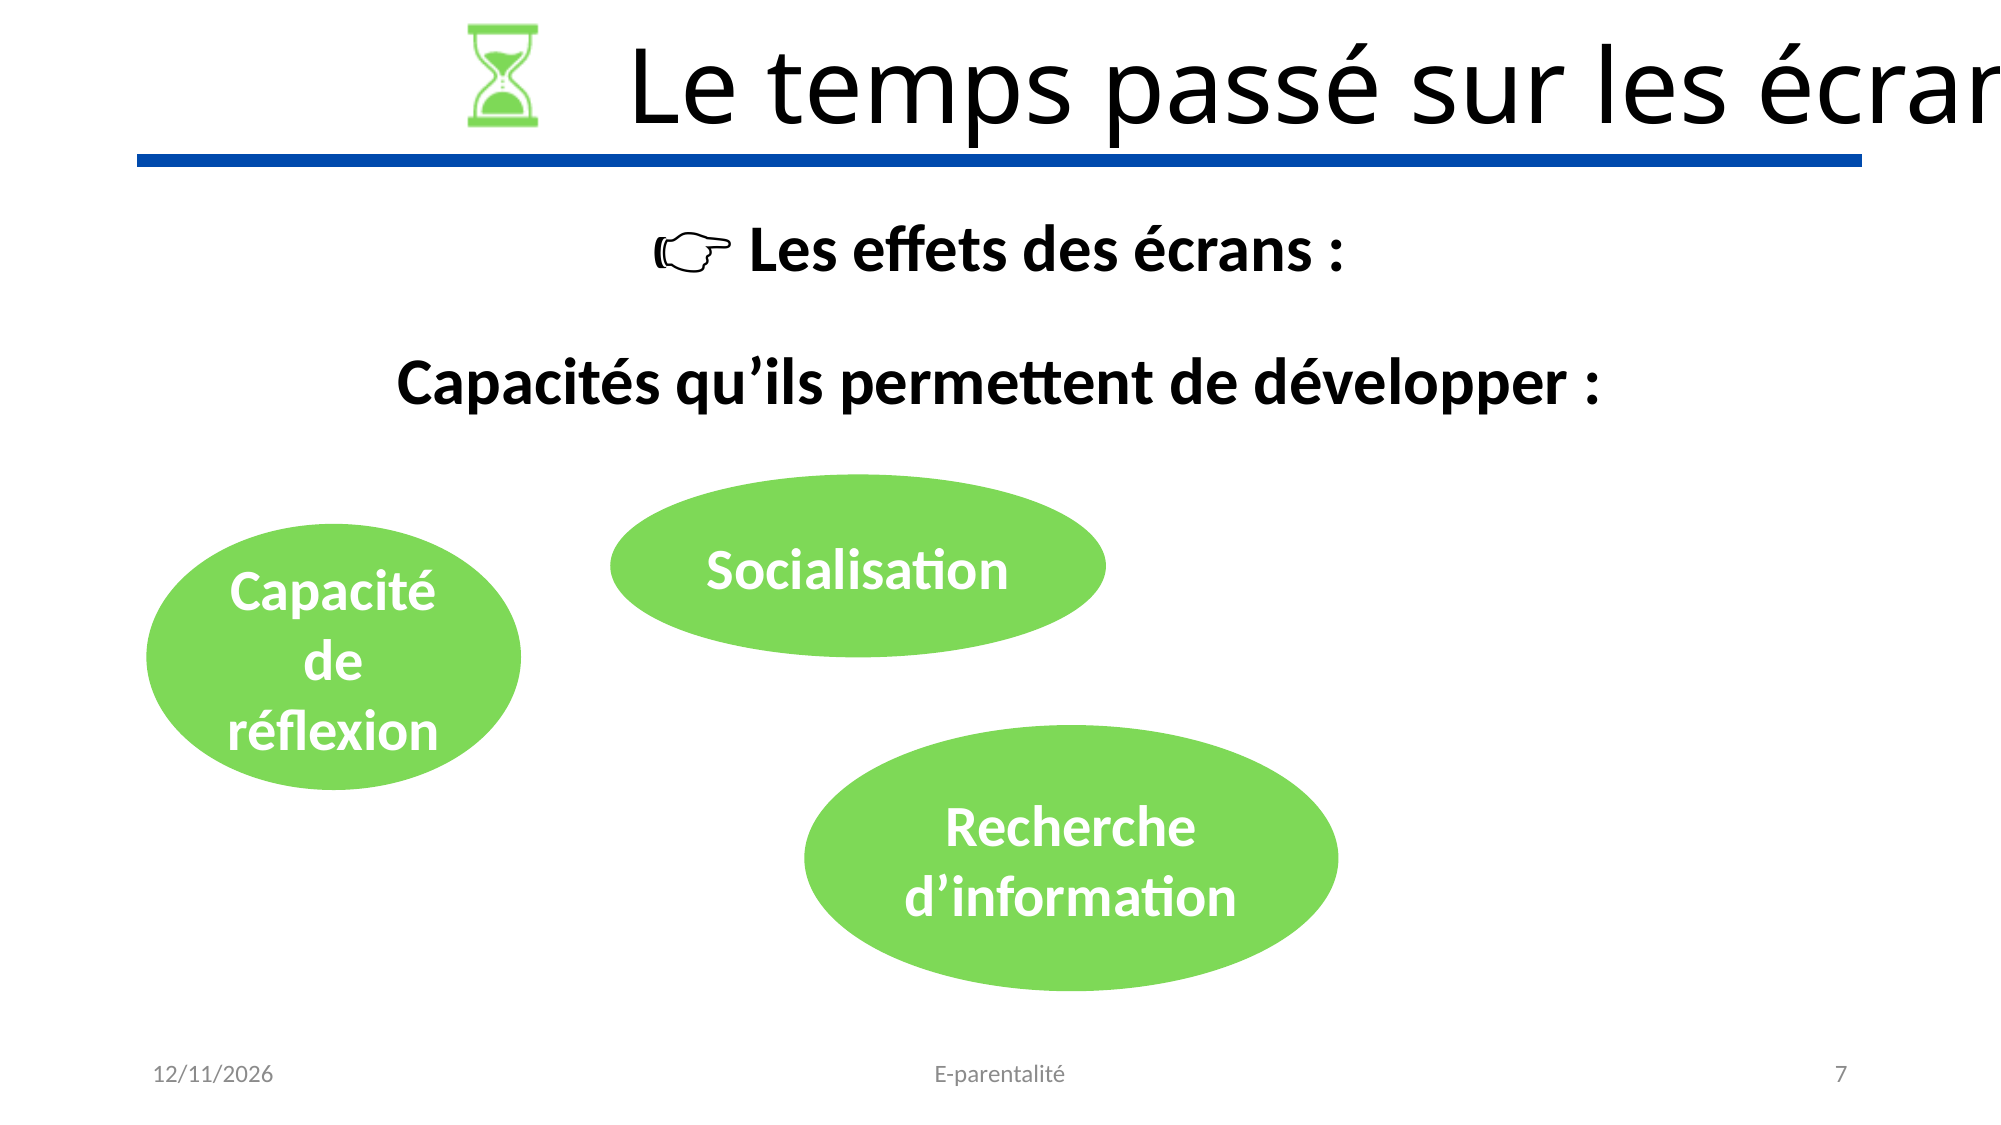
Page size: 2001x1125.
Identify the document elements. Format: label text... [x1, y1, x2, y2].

text_box 👉 Les effets des écrans : [351, 197, 1649, 293]
footer E-parentalité [662, 1042, 1338, 1103]
text_box Capacité de réflexion [146, 523, 522, 791]
text_box Socialisation [610, 474, 1106, 658]
slide_number 7 [1412, 1042, 1863, 1103]
text_box Capacités qu’ils permettent de développer : [351, 330, 1649, 426]
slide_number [137, 1042, 588, 1103]
text_box Recherche d’information [804, 725, 1339, 992]
text_box Le temps passé sur les écrans [611, 18, 2000, 161]
picture [448, 11, 555, 148]
